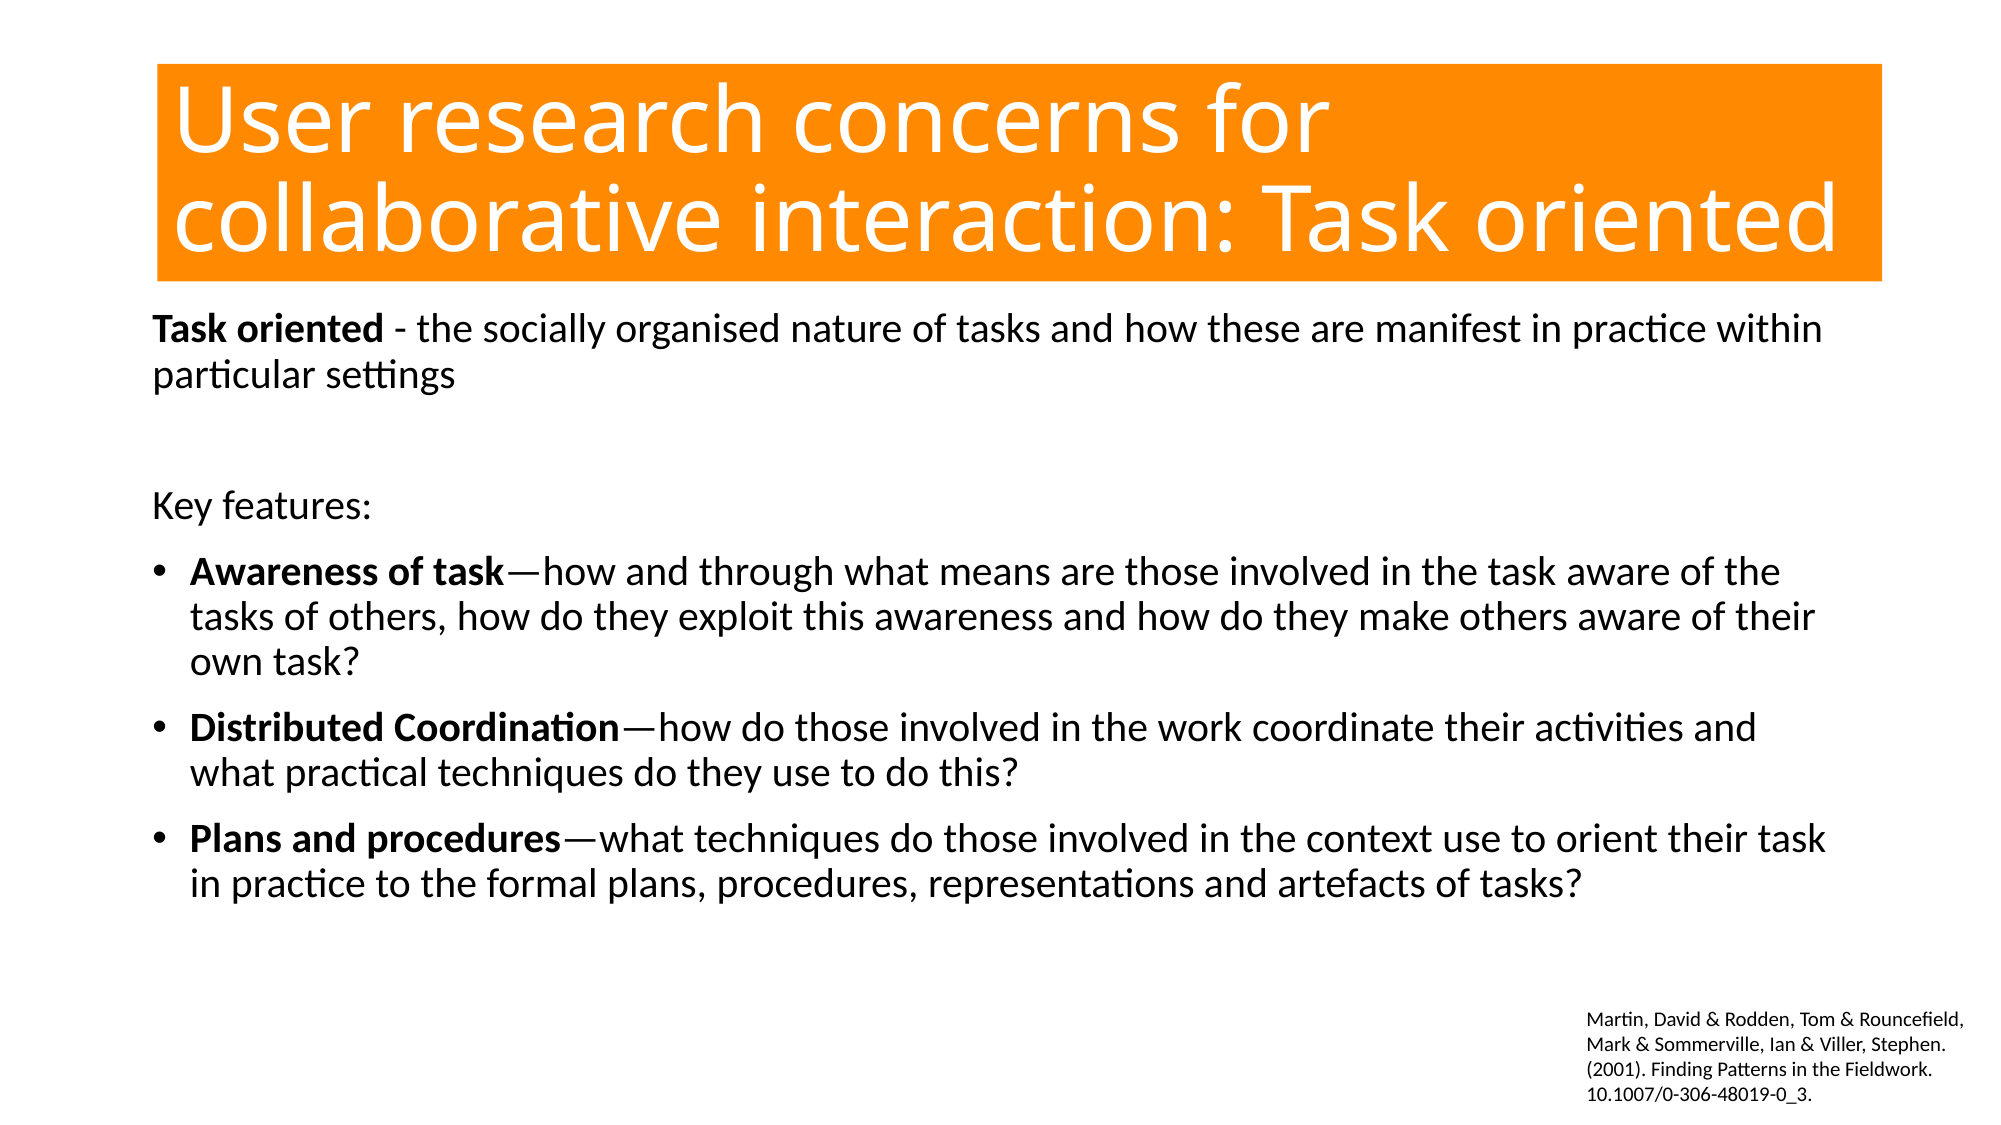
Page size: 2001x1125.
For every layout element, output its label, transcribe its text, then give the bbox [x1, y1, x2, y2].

list Task oriented - the socially organised nature of tasks and how these are manifest in practice within particular settings Key features: Awareness of task—how and through what means are those involved in the task aware of the tasks of others, how do they exploit this awareness and how do they make others aware of their own task? Distributed Coordination—how do those involved in the work coordinate their activities and what practical techniques do they use to do this? Plans and procedures—what techniques do those involved in the context use to orient their task in practice to the formal plans, procedures, representations and artefacts of tasks? [137, 299, 1863, 1014]
text_box Martin, David & Rodden, Tom & Rouncefield, Mark & Sommerville, Ian & Viller, Stephen. (2001). Finding Patterns in the Fieldwork. 10.1007/0-306-48019-0_3. [1571, 997, 2000, 1113]
text_box User research concerns for collaborative interaction: Task oriented [157, 63, 1883, 282]
